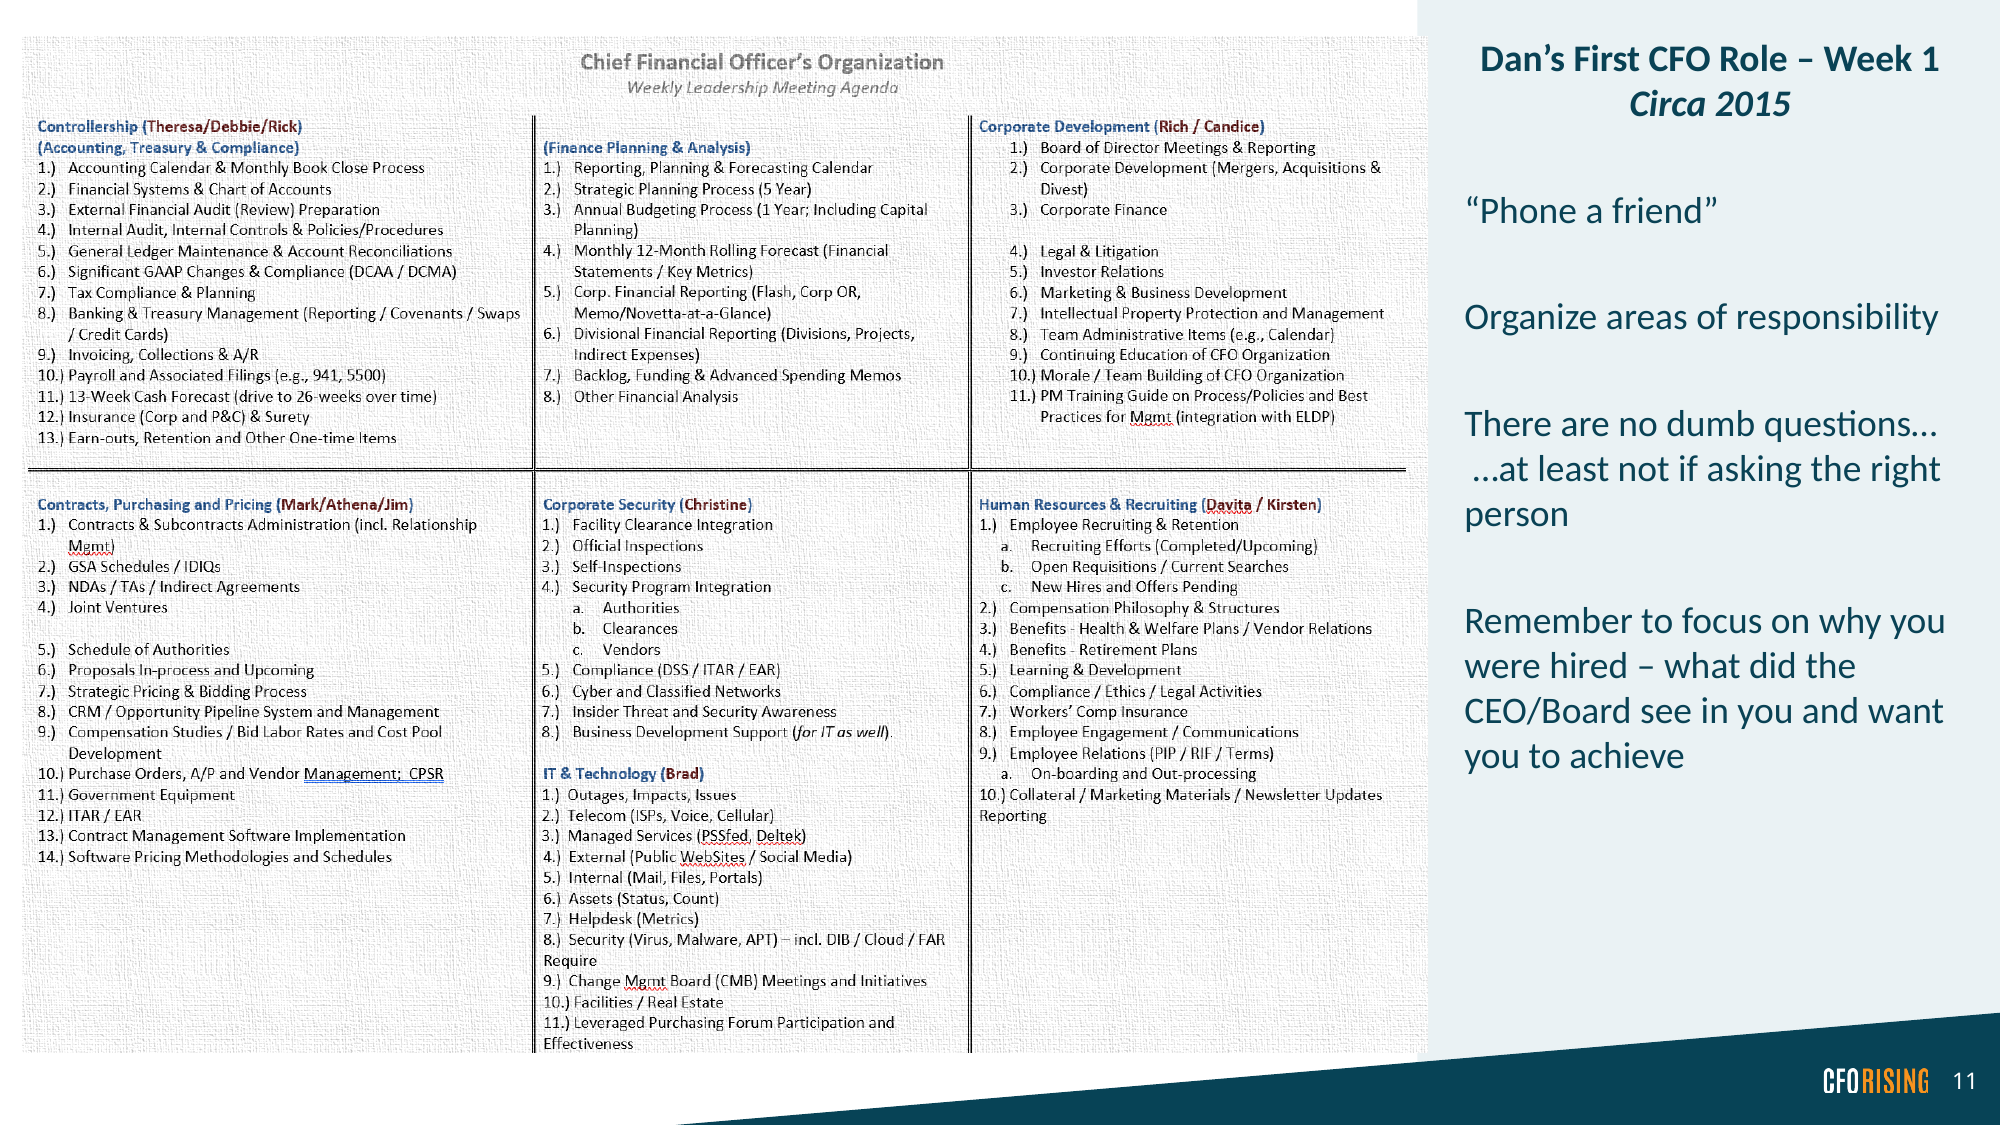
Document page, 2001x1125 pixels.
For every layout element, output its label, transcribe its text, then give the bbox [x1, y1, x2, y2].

slide_number 11 [1937, 1052, 2000, 1113]
picture [22, 35, 1428, 1053]
text_box Dan’s First CFO Role – Week 1 Circa 2015 “Phone a friend” Organize areas of responsibility There are no dumb questions… …at least not if asking the right person Remember to focus on why you were hired – what did the CEO/Board see in you and want you to achieve [1420, 26, 1978, 1020]
